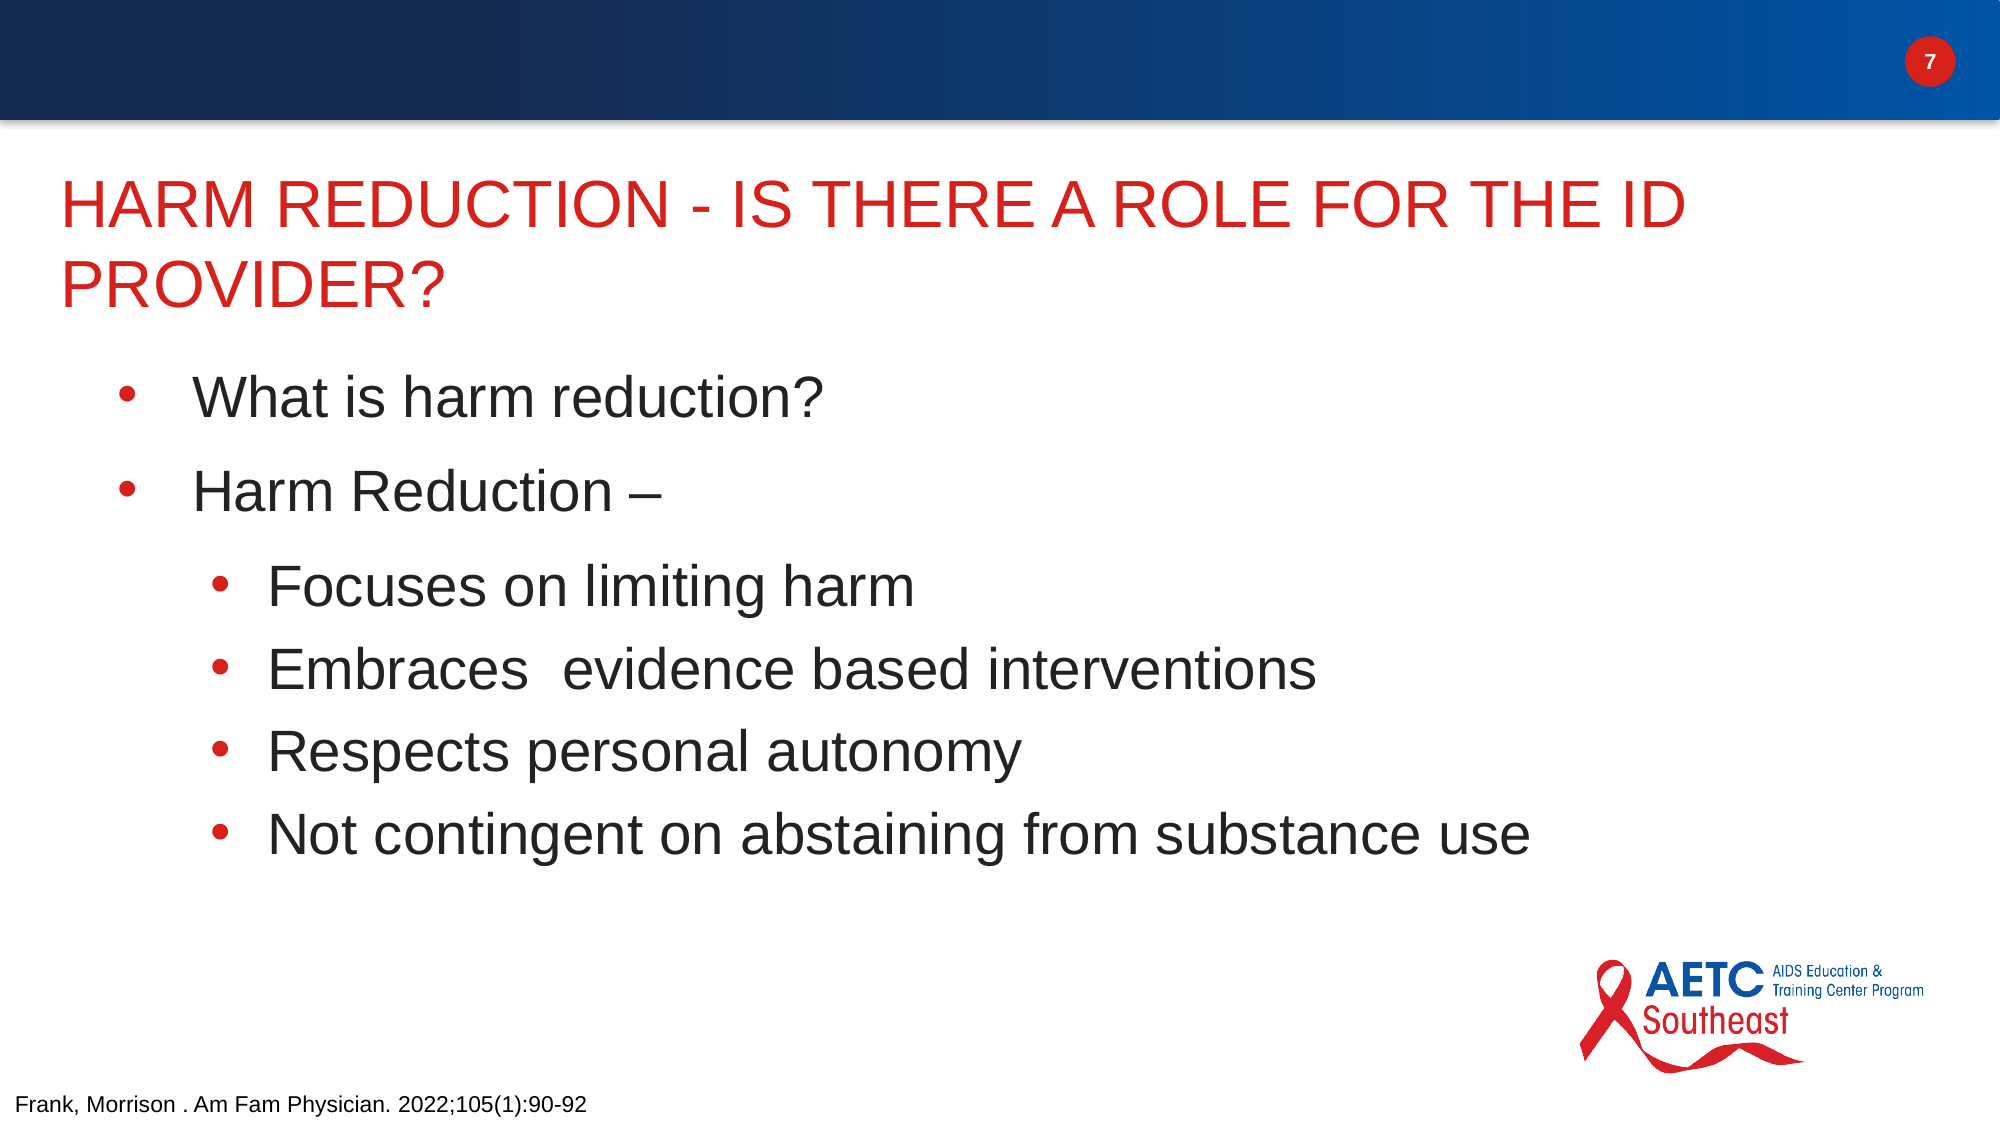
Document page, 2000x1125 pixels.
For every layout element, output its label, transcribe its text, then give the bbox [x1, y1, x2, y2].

picture [1571, 937, 1931, 1085]
text_box Frank, Morrison . Am Fam Physician. 2022;105(1):90-92 [0, 1082, 1079, 1125]
list What is harm reduction? Harm Reduction – Focuses on limiting harm Embraces evidence based interventions Respects personal autonomy Not contingent on abstaining from substance use [102, 351, 1680, 842]
title Harm Reduction - is there a role for the ID Provider? [45, 153, 1770, 260]
